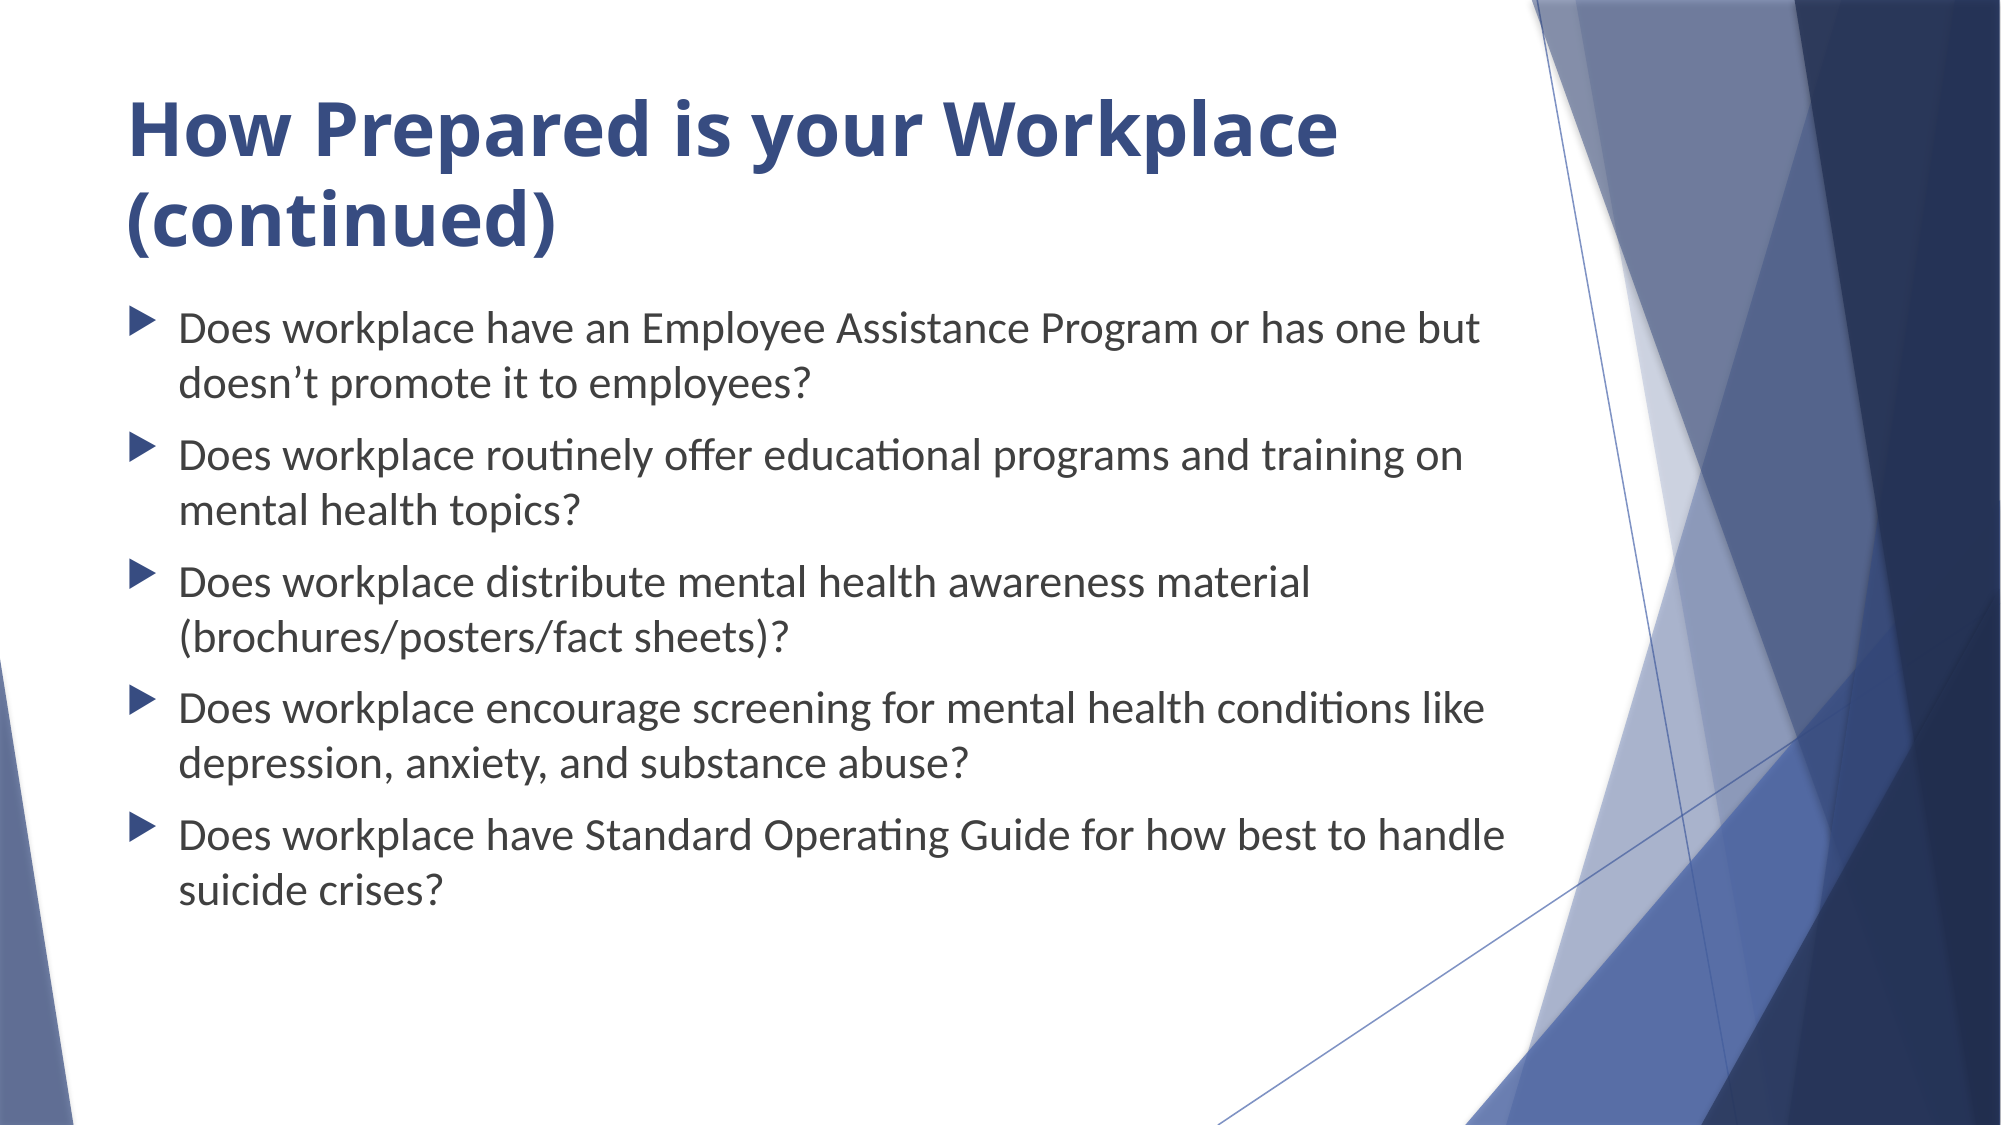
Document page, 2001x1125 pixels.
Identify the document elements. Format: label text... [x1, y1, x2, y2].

list Does workplace have an Employee Assistance Program or has one but doesn’t promote it to employees? Does workplace routinely offer educational programs and training on mental health topics? Does workplace distribute mental health awareness material (brochures/posters/fact sheets)? Does workplace encourage screening for mental health conditions like depression, anxiety, and substance abuse? Does workplace have Standard Operating Guide for how best to handle suicide crises? [111, 290, 1522, 927]
title How Prepared is your Workplace (continued) [111, 73, 1522, 290]
